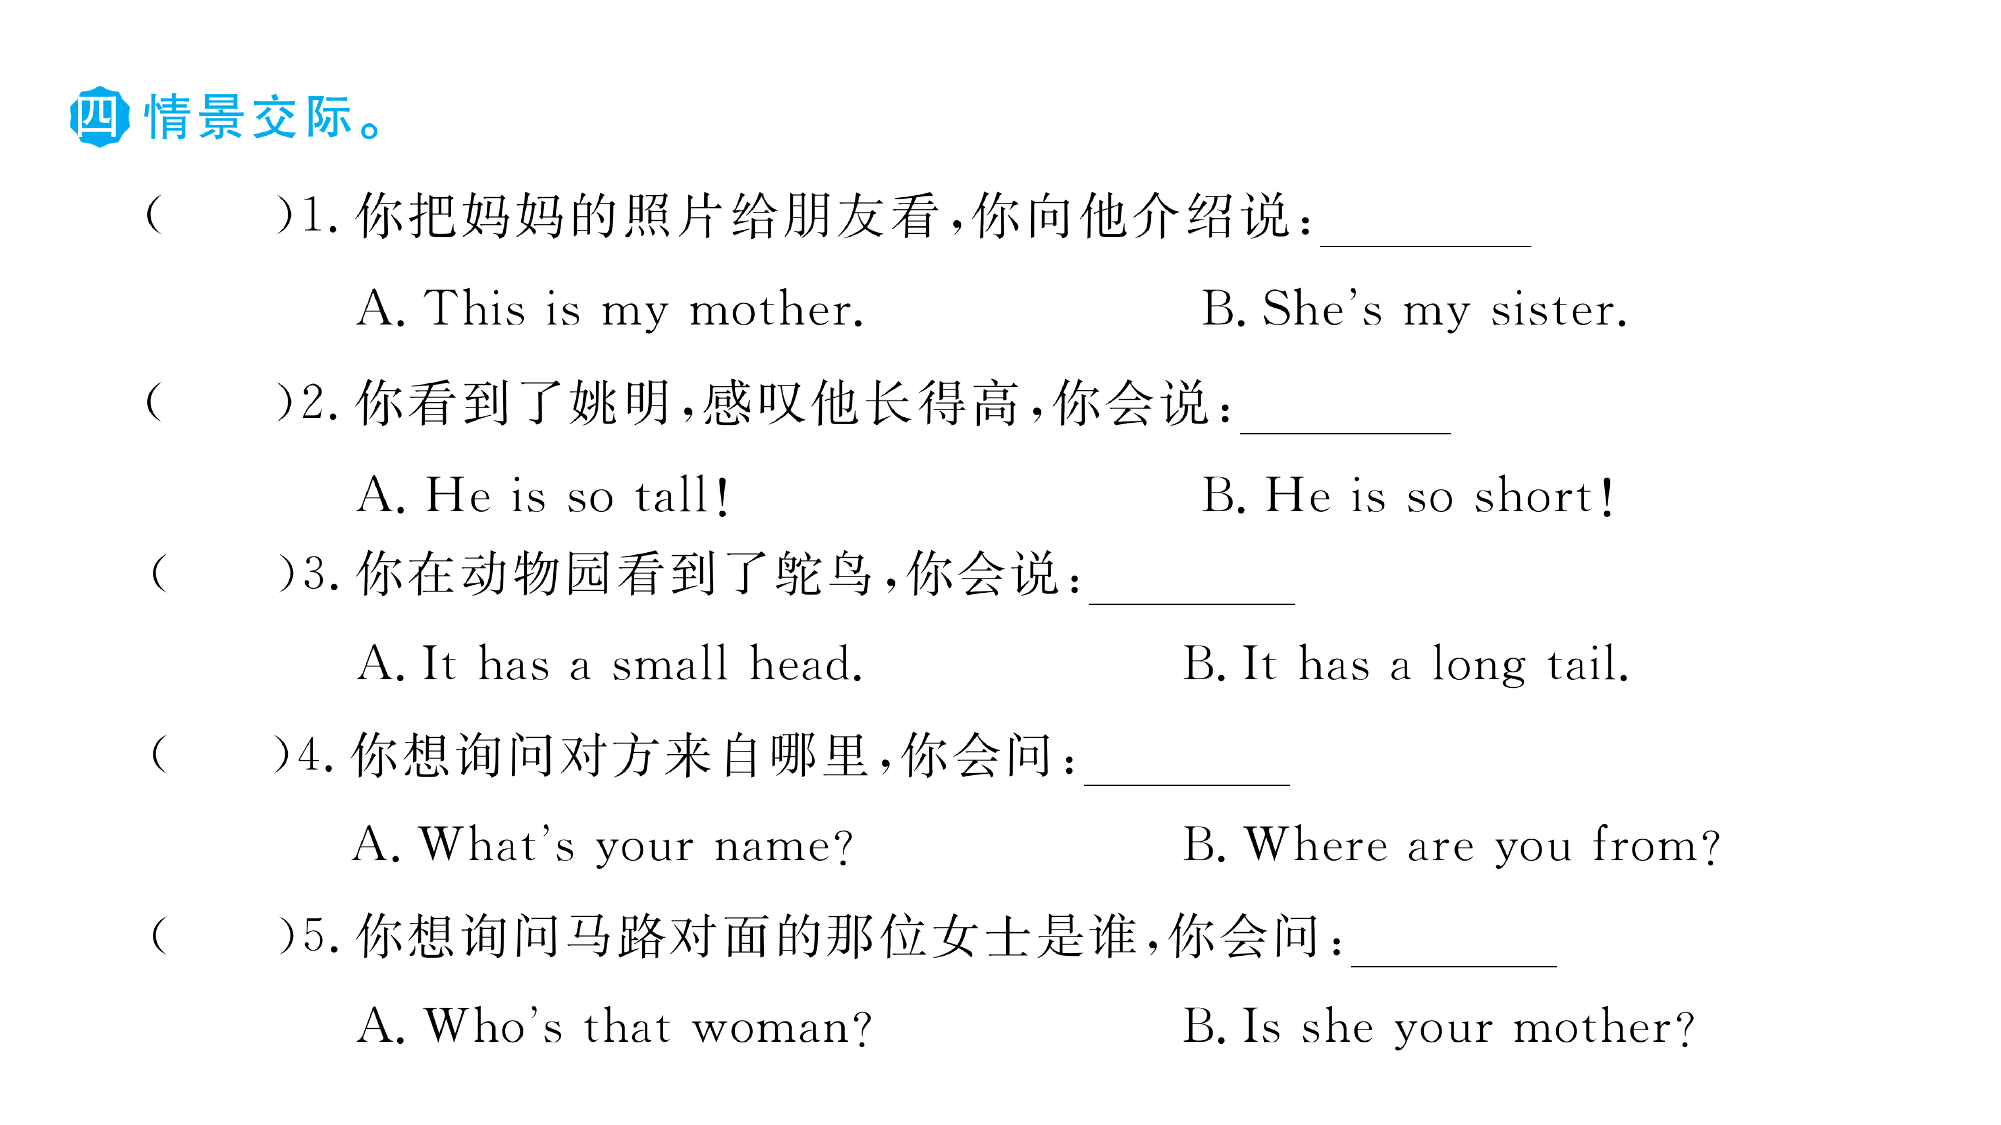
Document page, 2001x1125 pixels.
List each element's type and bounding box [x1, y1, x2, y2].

picture [149, 526, 2000, 1069]
picture [66, 78, 1957, 522]
